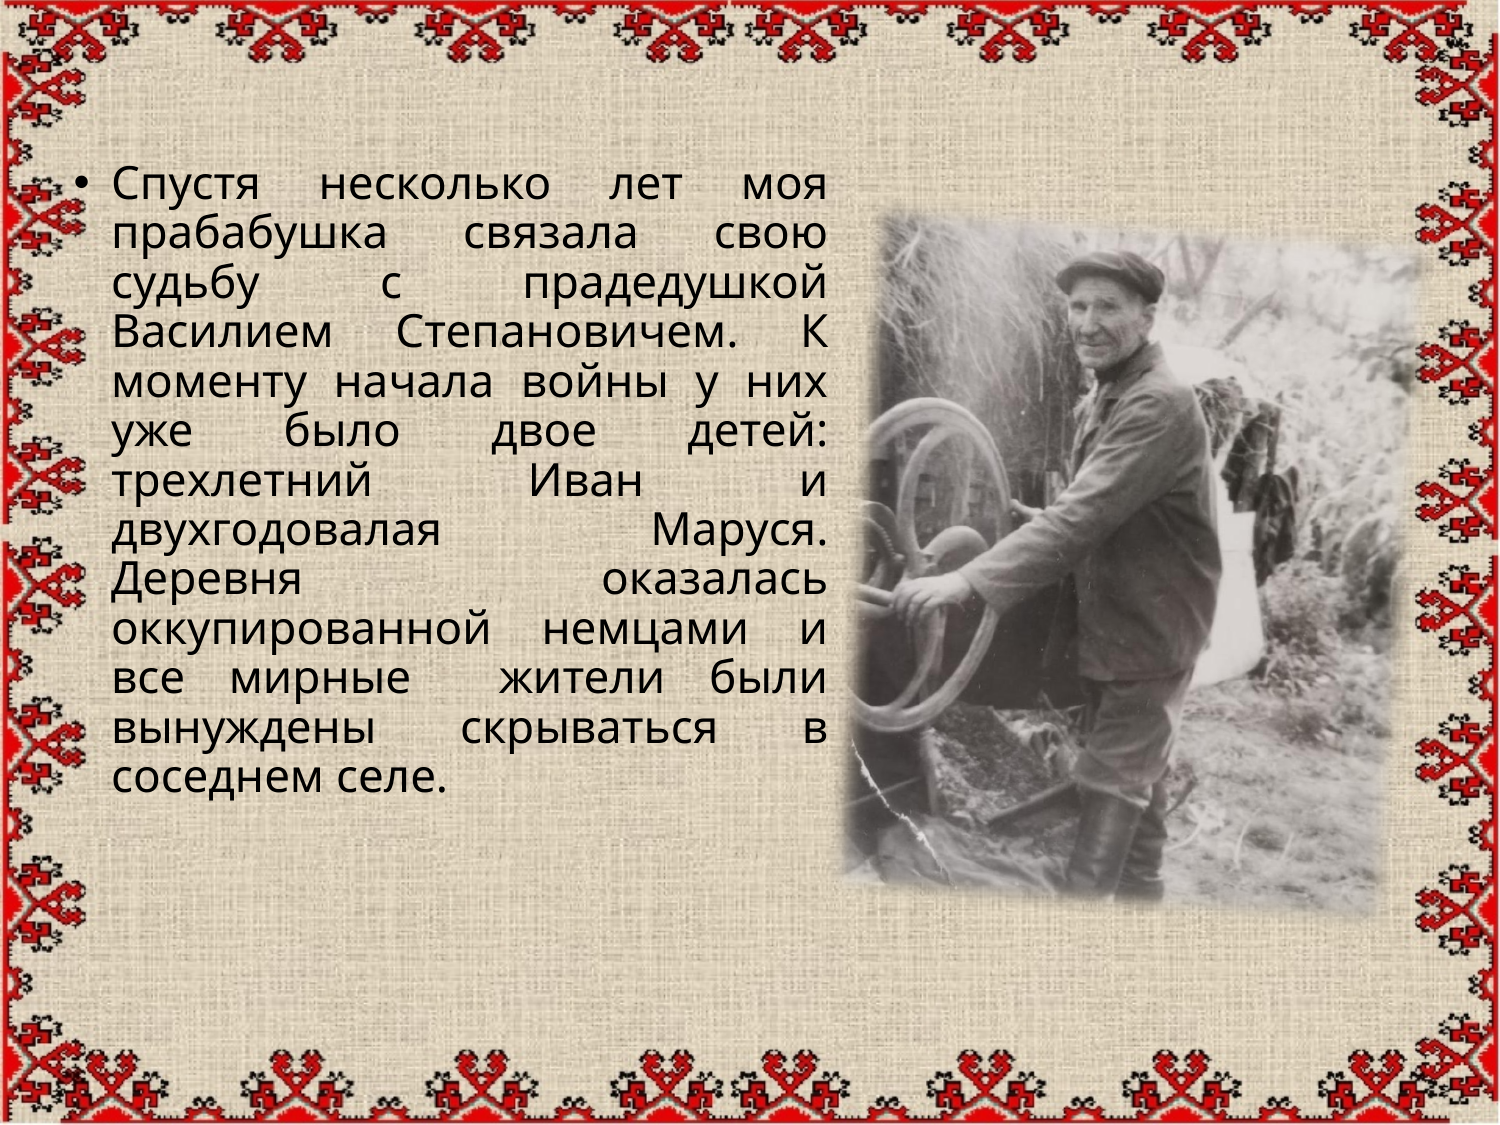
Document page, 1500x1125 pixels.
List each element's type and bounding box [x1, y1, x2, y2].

list [843, 210, 1418, 918]
picture [0, 0, 1500, 1125]
